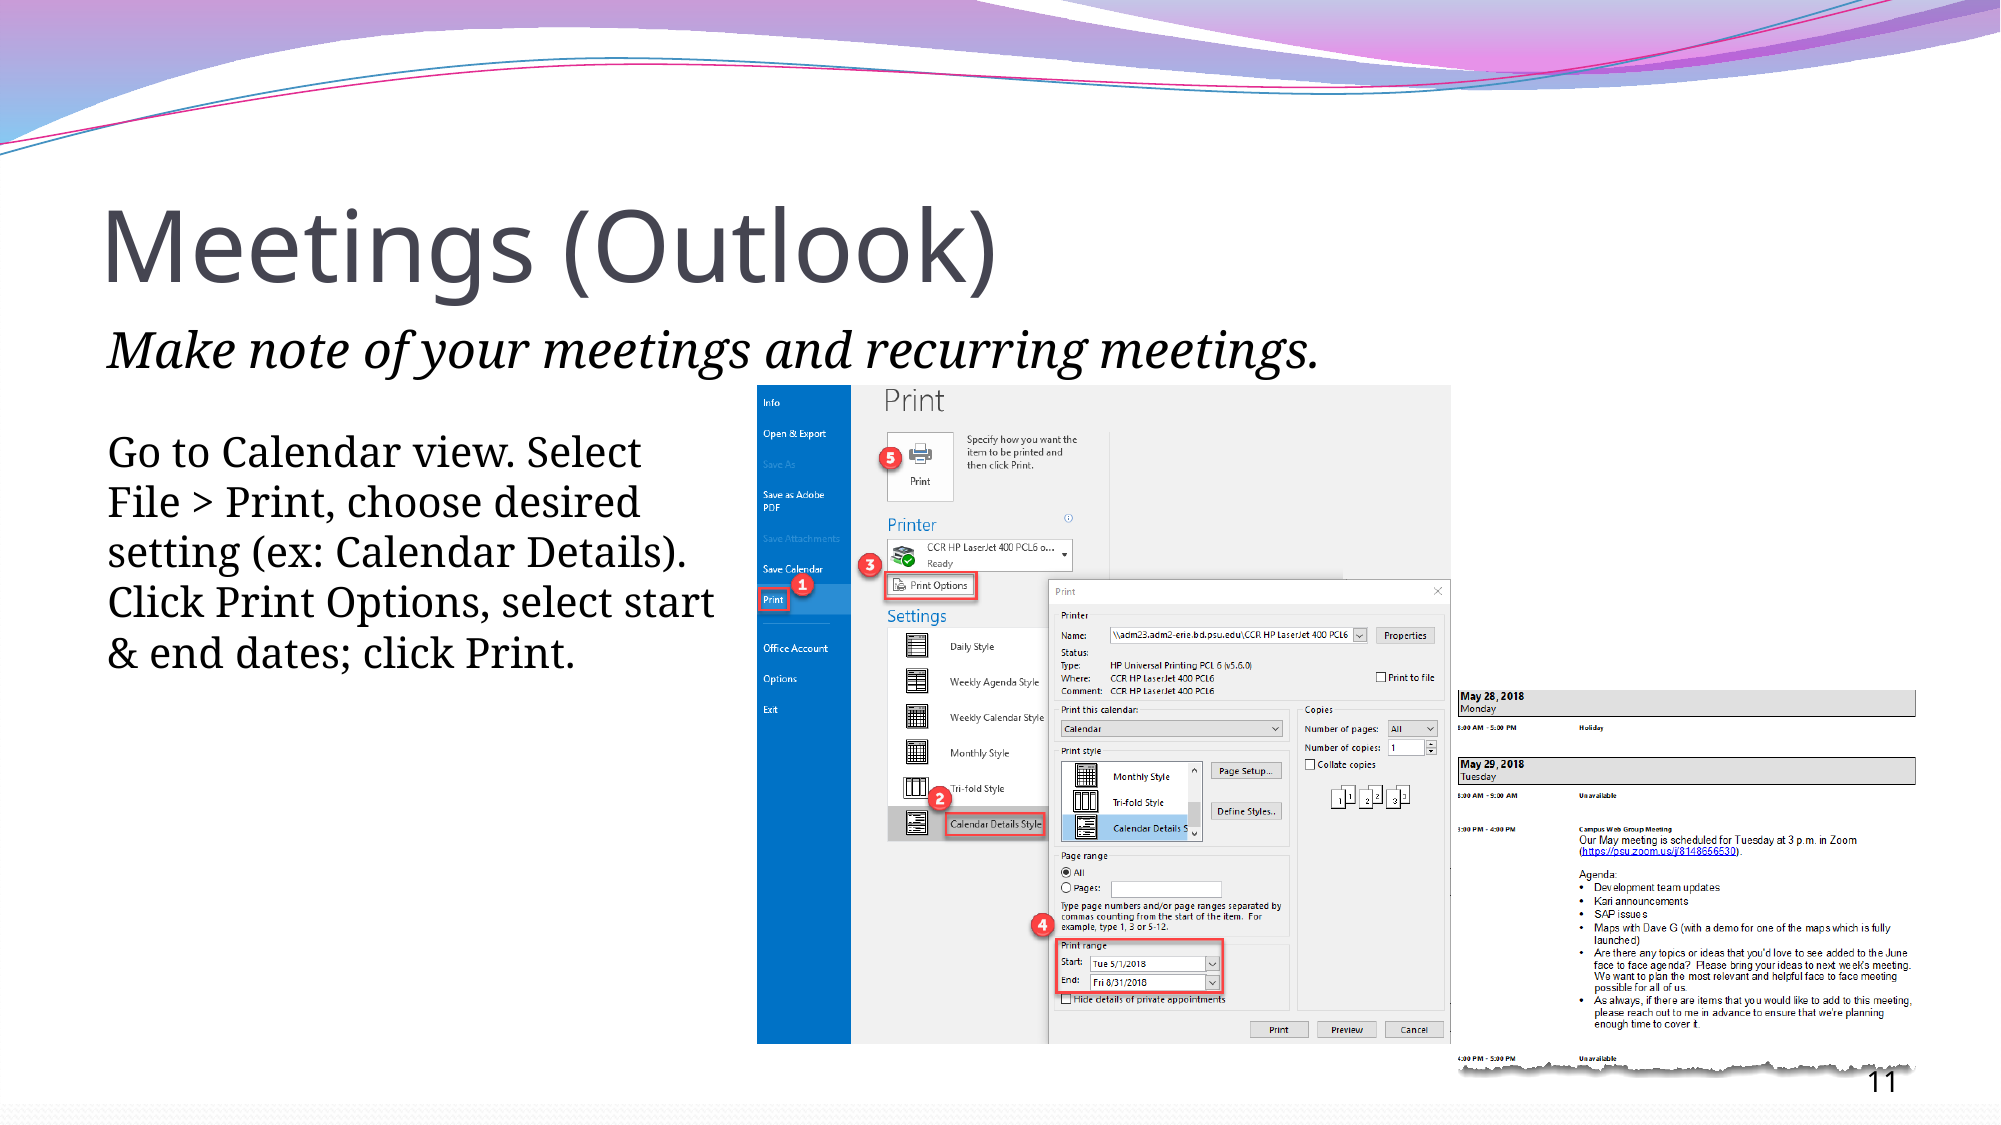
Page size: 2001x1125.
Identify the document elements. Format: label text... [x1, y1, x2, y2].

text_box Make note of your meetings and recurring meetings. [99, 294, 1900, 403]
title Meetings (Outlook) [99, 115, 1975, 303]
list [757, 385, 1916, 1078]
list Go to Calendar view. Select File > Print, choose desired setting (ex: Calendar Details). Click Print Options, select start & end dates; click Print. [99, 471, 733, 690]
slide_number 11 [1733, 1078, 1900, 1103]
